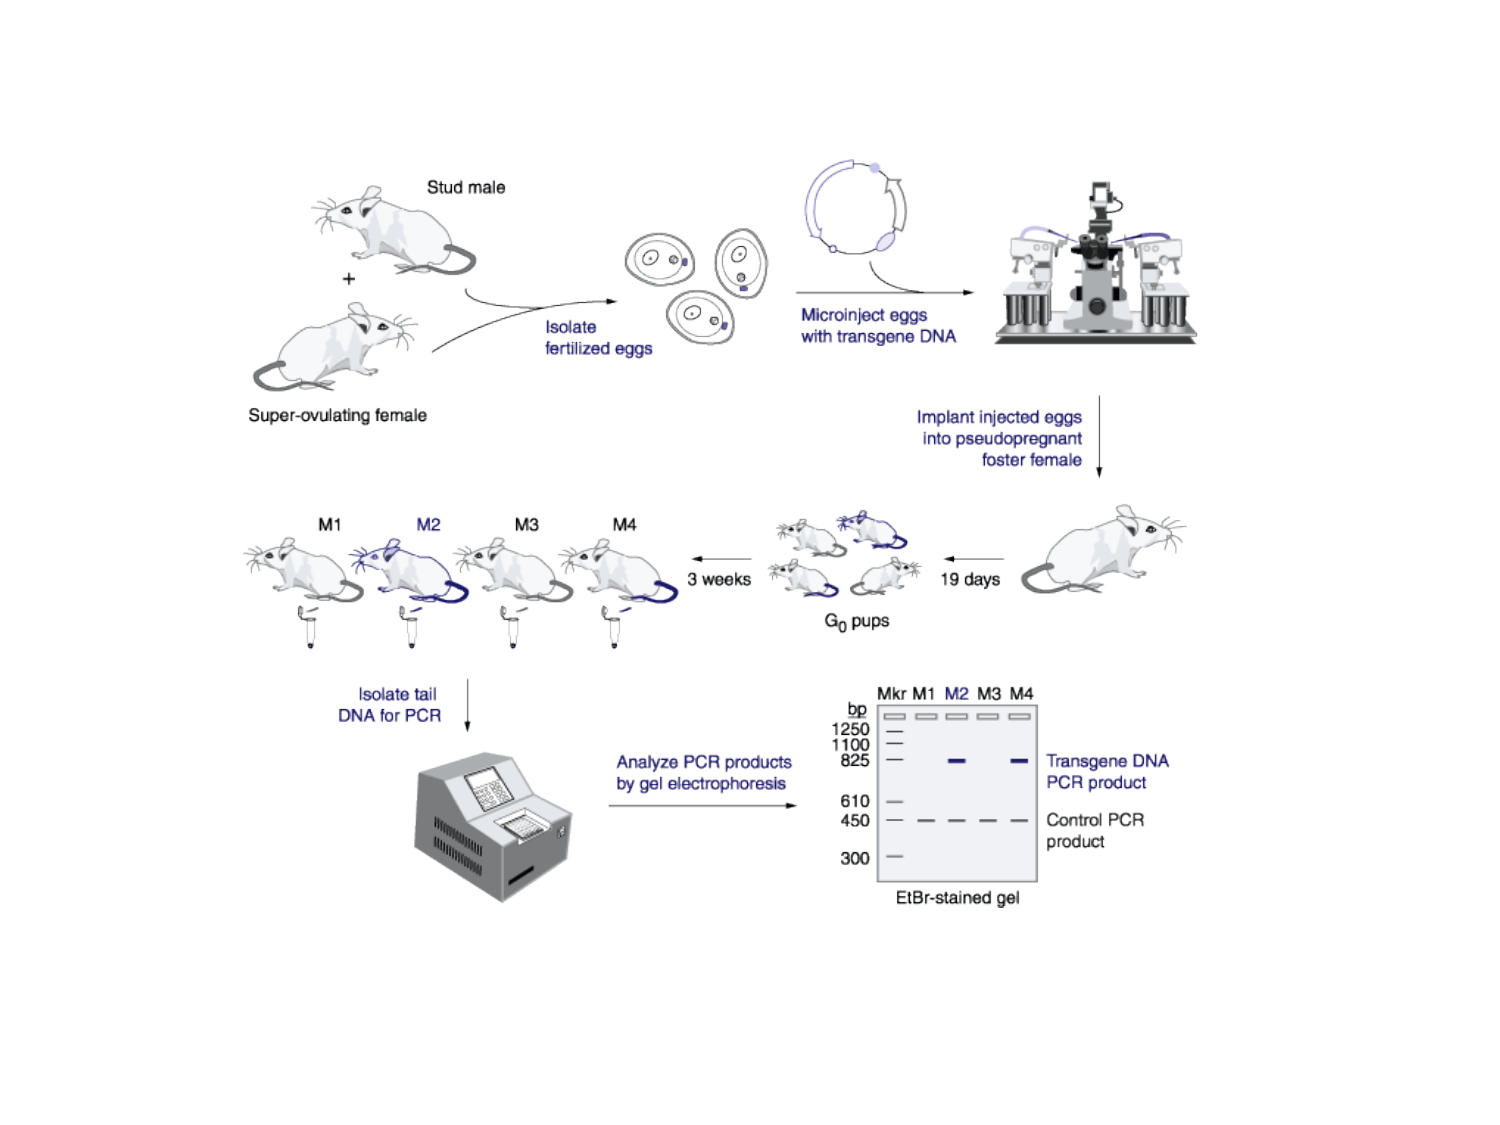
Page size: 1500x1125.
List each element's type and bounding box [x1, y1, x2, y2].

picture [241, 159, 1200, 908]
